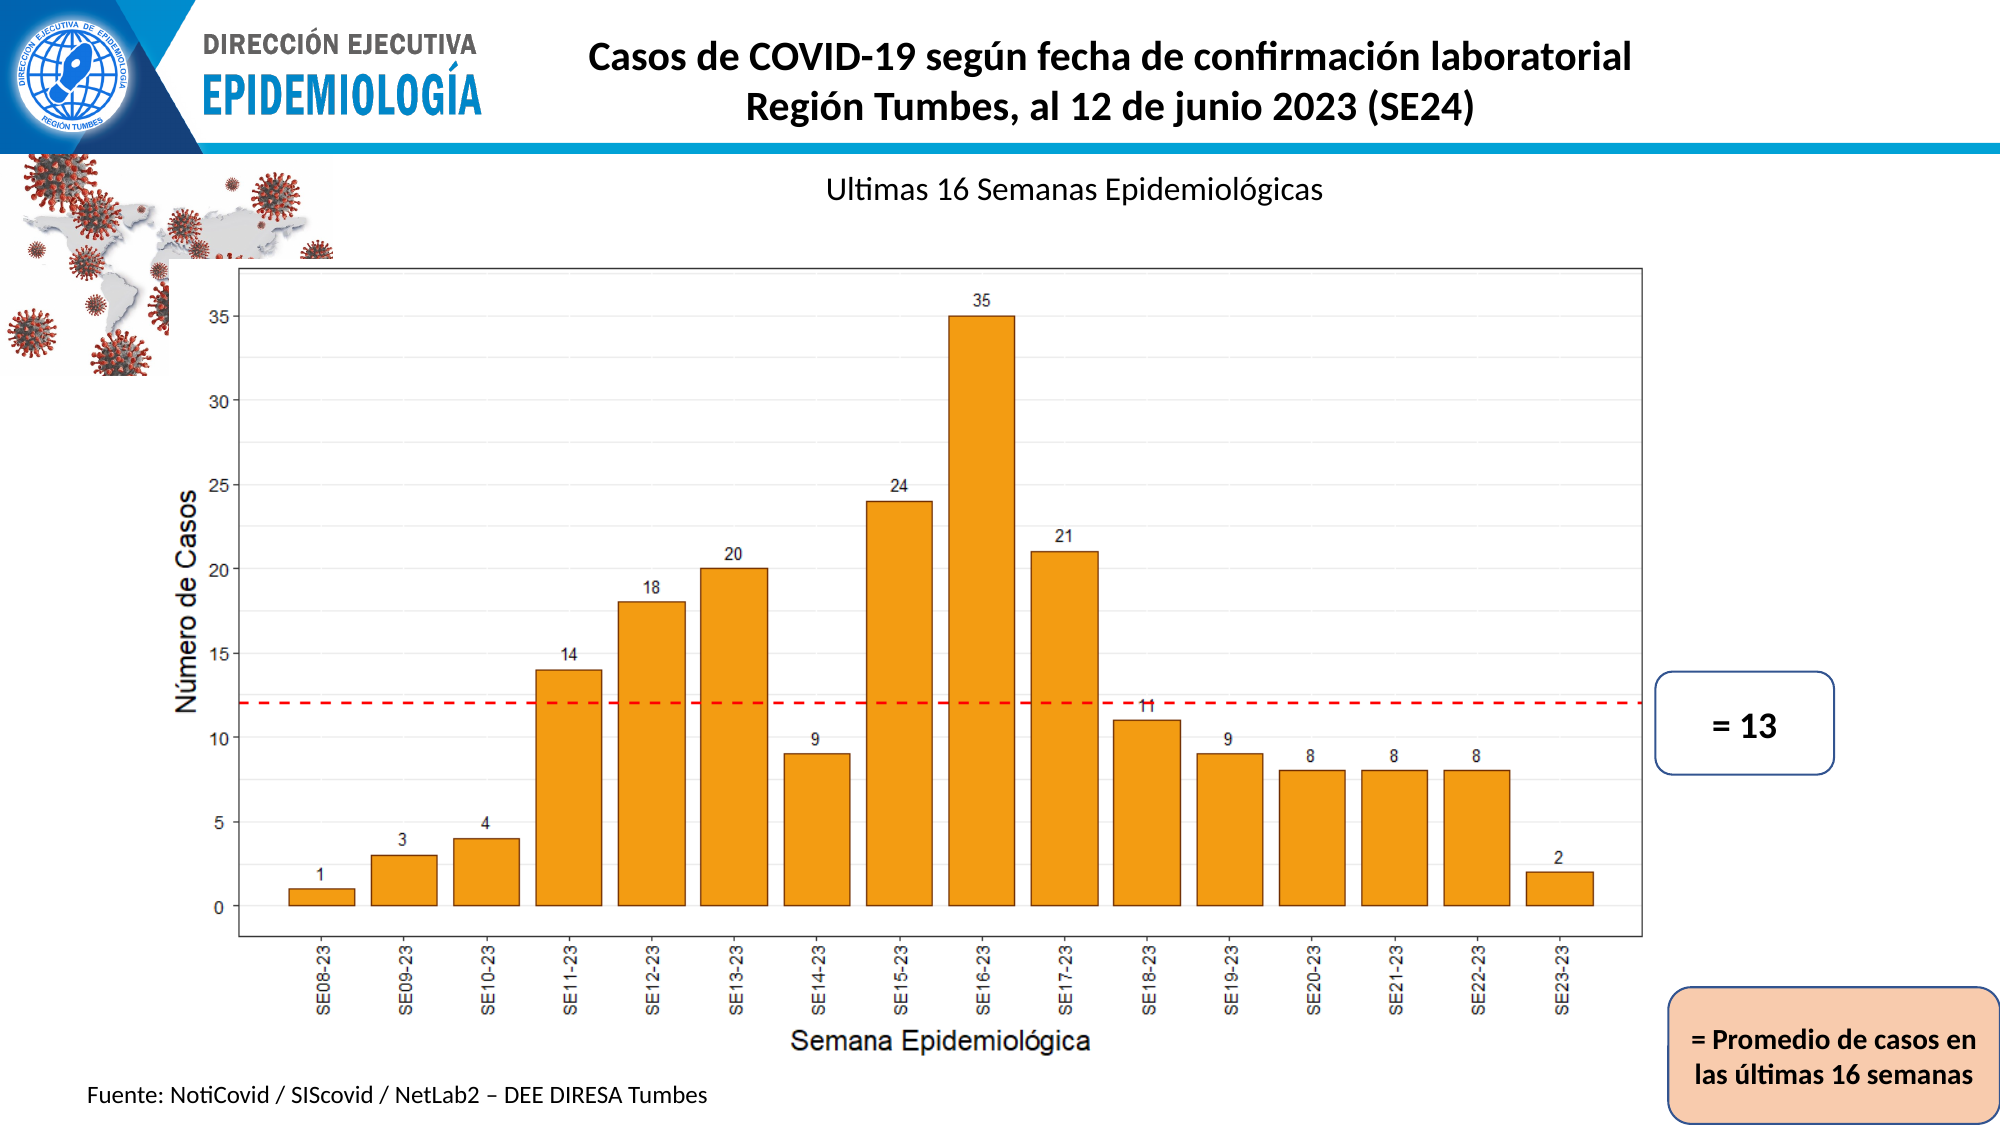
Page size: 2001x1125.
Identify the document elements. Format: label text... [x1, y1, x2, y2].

text_box Casos de COVID-19 según fecha de confirmación laboratorial Región Tumbes, al 12 de junio 2023 (SE24) [512, 21, 1710, 137]
picture [0, 0, 1652, 1057]
text_box Ultimas 16 Semanas Epidemiológicas [790, 159, 1360, 215]
text_box Fuente: NotiCovid / SIScovid / NetLab2 – DEE DIRESA Tumbes [72, 1071, 1228, 1116]
text_box [333, 142, 2000, 155]
